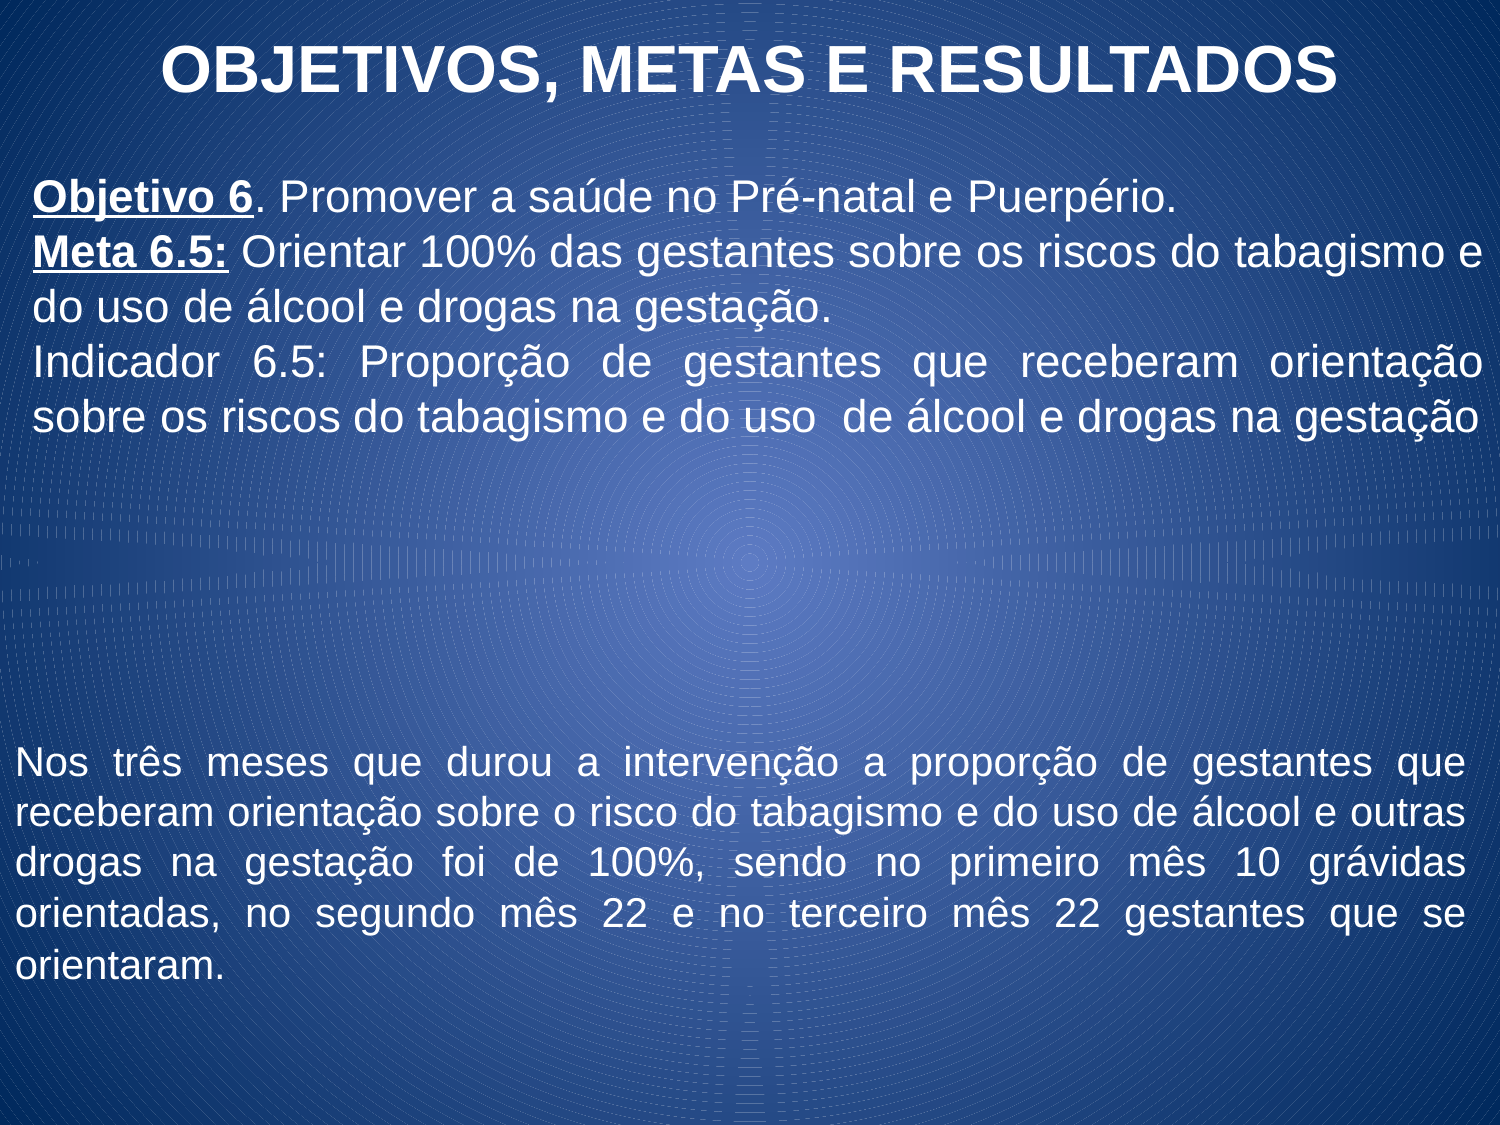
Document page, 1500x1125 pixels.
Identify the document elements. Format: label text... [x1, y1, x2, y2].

list Objetivo 6. Promover a saúde no Pré-natal e Puerpério. Meta 6.5: Orientar 100% das gestantes sobre os riscos do tabagismo e do uso de álcool e drogas na gestação. Indicador 6.5: Proporção de gestantes que receberam orientação sobre os riscos do tabagismo e do uso de álcool e drogas na gestação [17, 160, 1500, 468]
text_box OBJETIVOS, METAS E RESULTADOS [0, 0, 1500, 160]
text_box Nos três meses que durou a intervenção a proporção de gestantes que receberam orientação sobre o risco do tabagismo e do uso de álcool e outras drogas na gestação foi de 100%, sendo no primeiro mês 10 grávidas orientadas, no segundo mês 22 e no terceiro mês 22 gestantes que se orientaram. [0, 727, 1483, 996]
